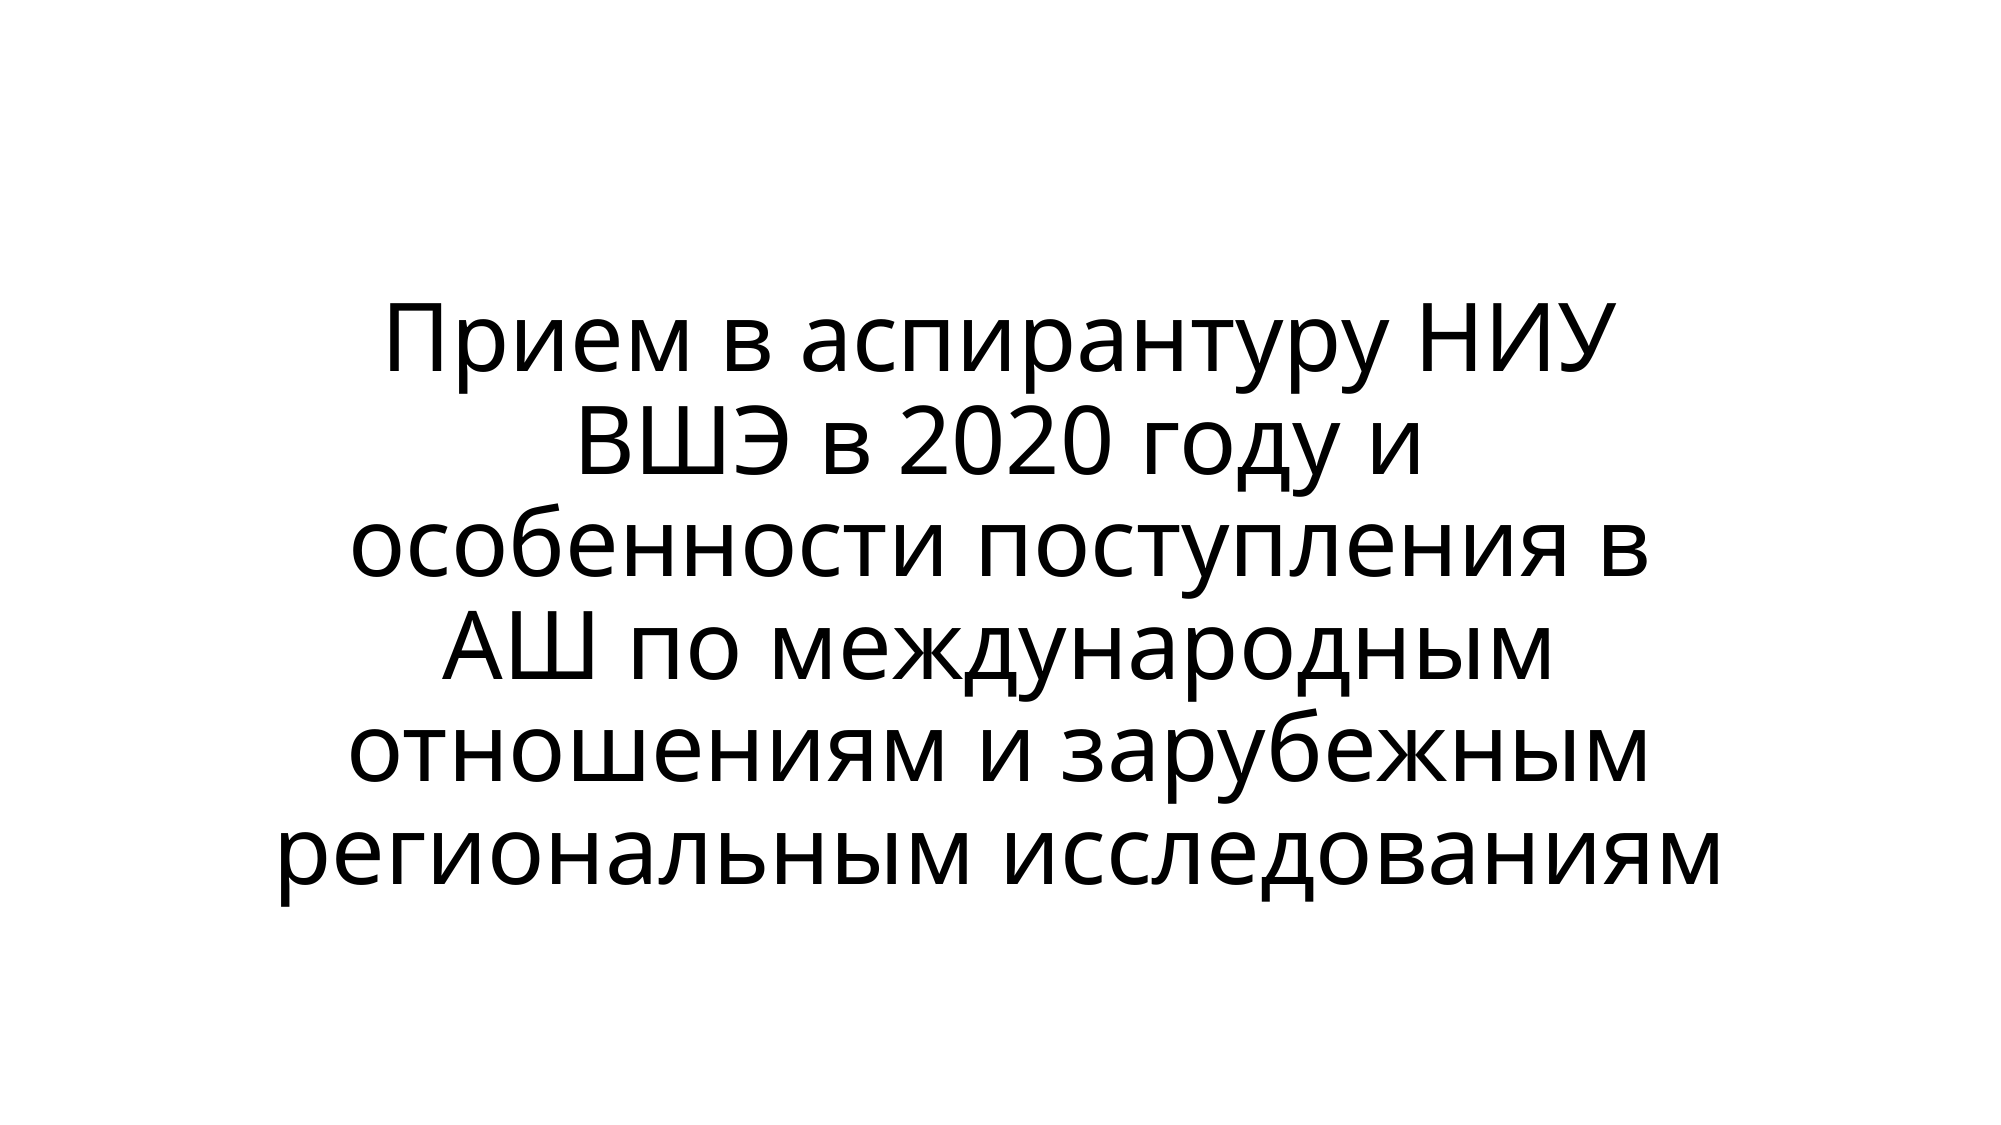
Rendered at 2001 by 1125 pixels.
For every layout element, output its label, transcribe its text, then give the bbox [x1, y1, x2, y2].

title Прием в аспирантуру НИУ ВШЭ в 2020 году и особенности поступления в АШ по международным отношениям и зарубежным региональным исследованиям [249, 184, 1750, 913]
